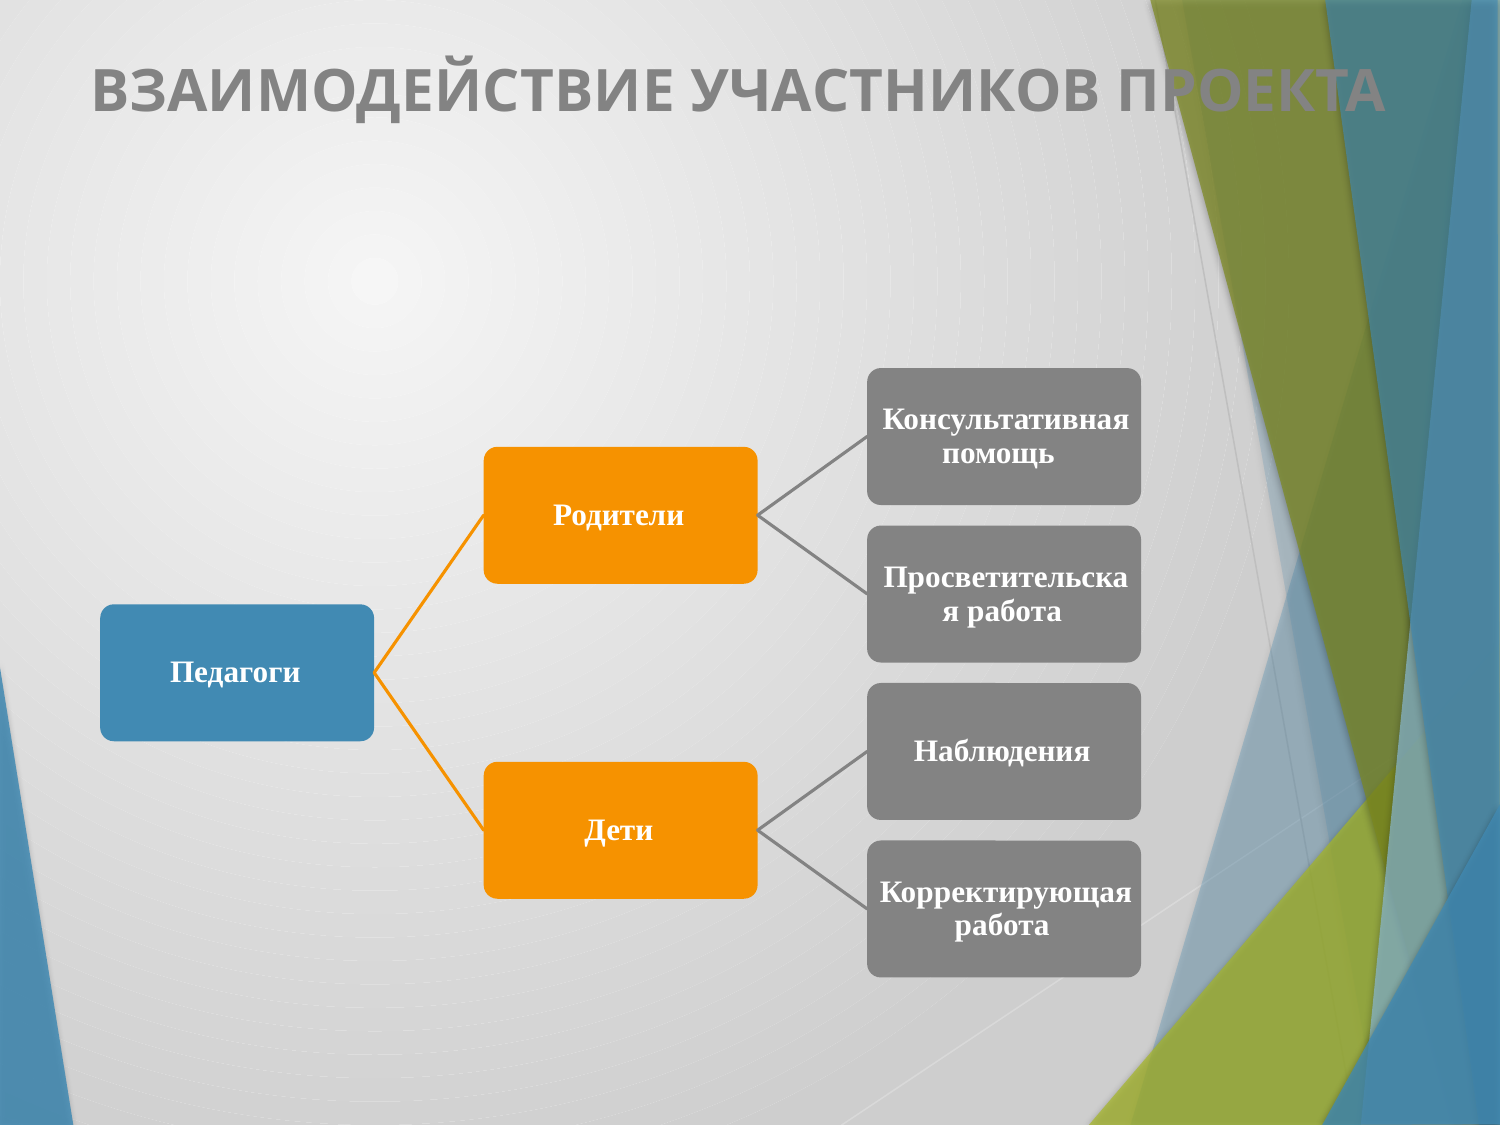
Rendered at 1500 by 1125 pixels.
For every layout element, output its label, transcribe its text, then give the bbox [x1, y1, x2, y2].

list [99, 353, 1142, 992]
title Взаимодействие участников проекта [75, 45, 1425, 197]
